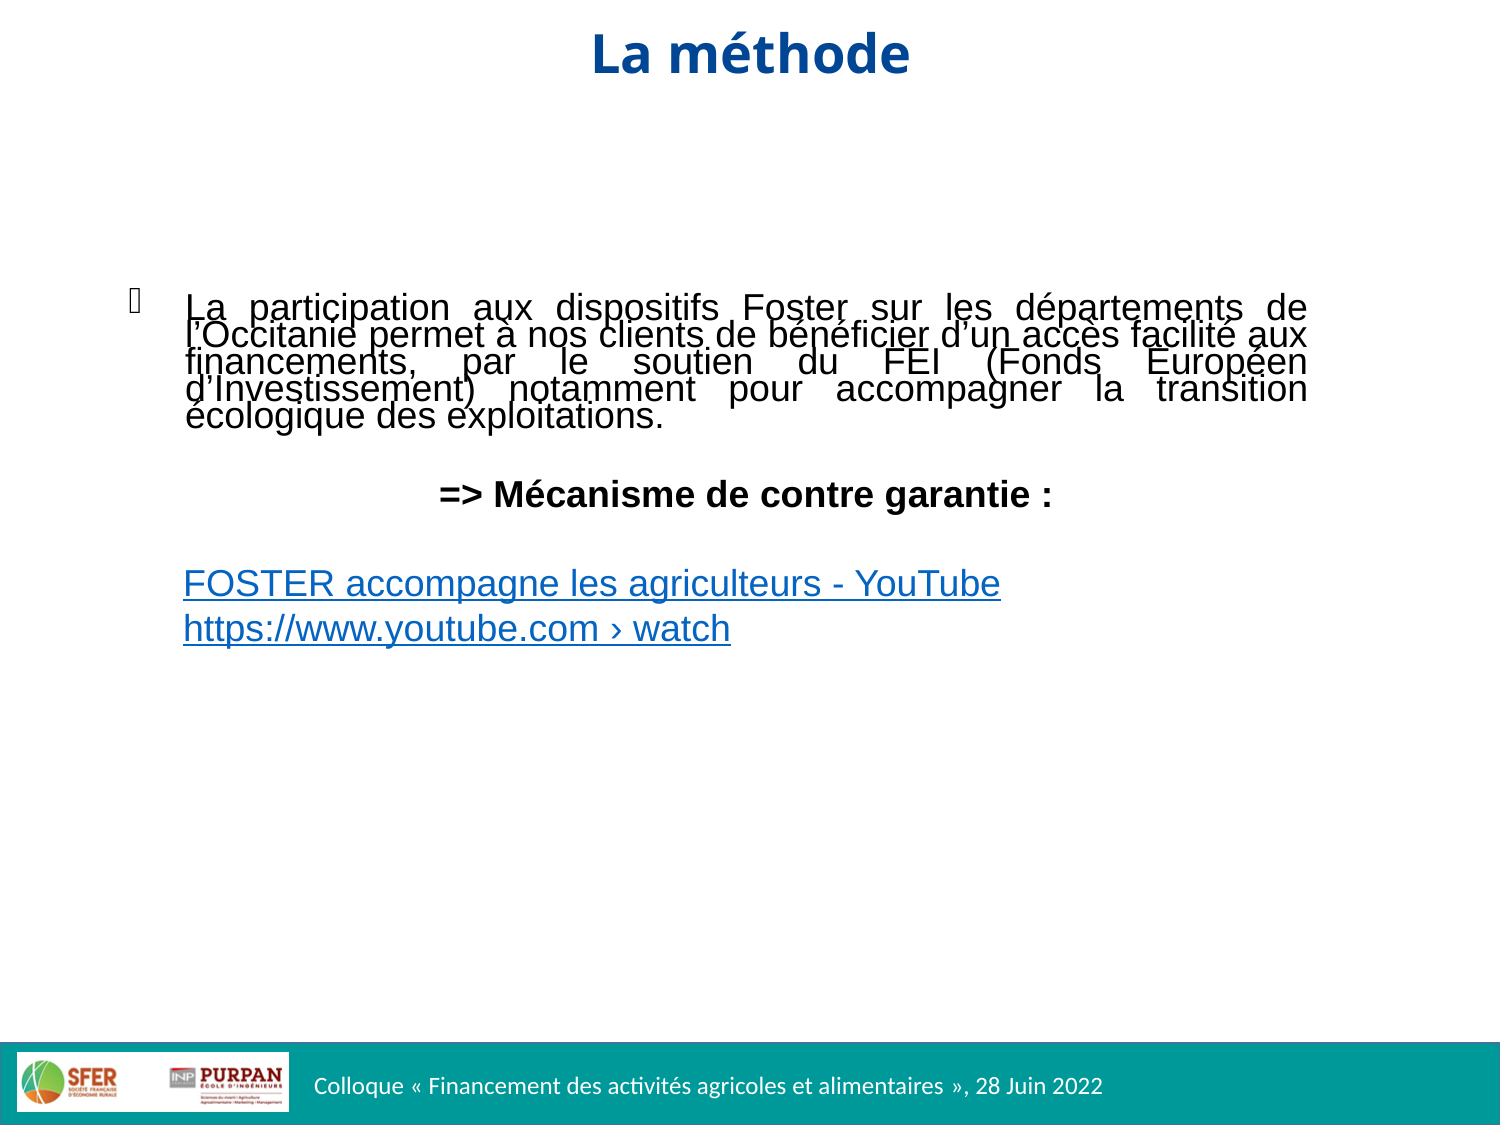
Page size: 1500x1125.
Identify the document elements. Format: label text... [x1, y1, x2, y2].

text_box FOSTER accompagne les agriculteurs - YouTube https://www.youtube.com › watch [168, 551, 1413, 702]
title La méthode [2, 13, 1500, 99]
text_box La participation aux dispositifs Foster sur les départements de l’Occitanie permet à nos clients de bénéficier d’un accès facilité aux financements, par le soutien du FEI (Fonds Européen d’Investissement) notamment pour accompagner la transition écologique des exploitations. => Mécanisme de contre garantie : [113, 213, 1323, 602]
picture [17, 1052, 289, 1112]
